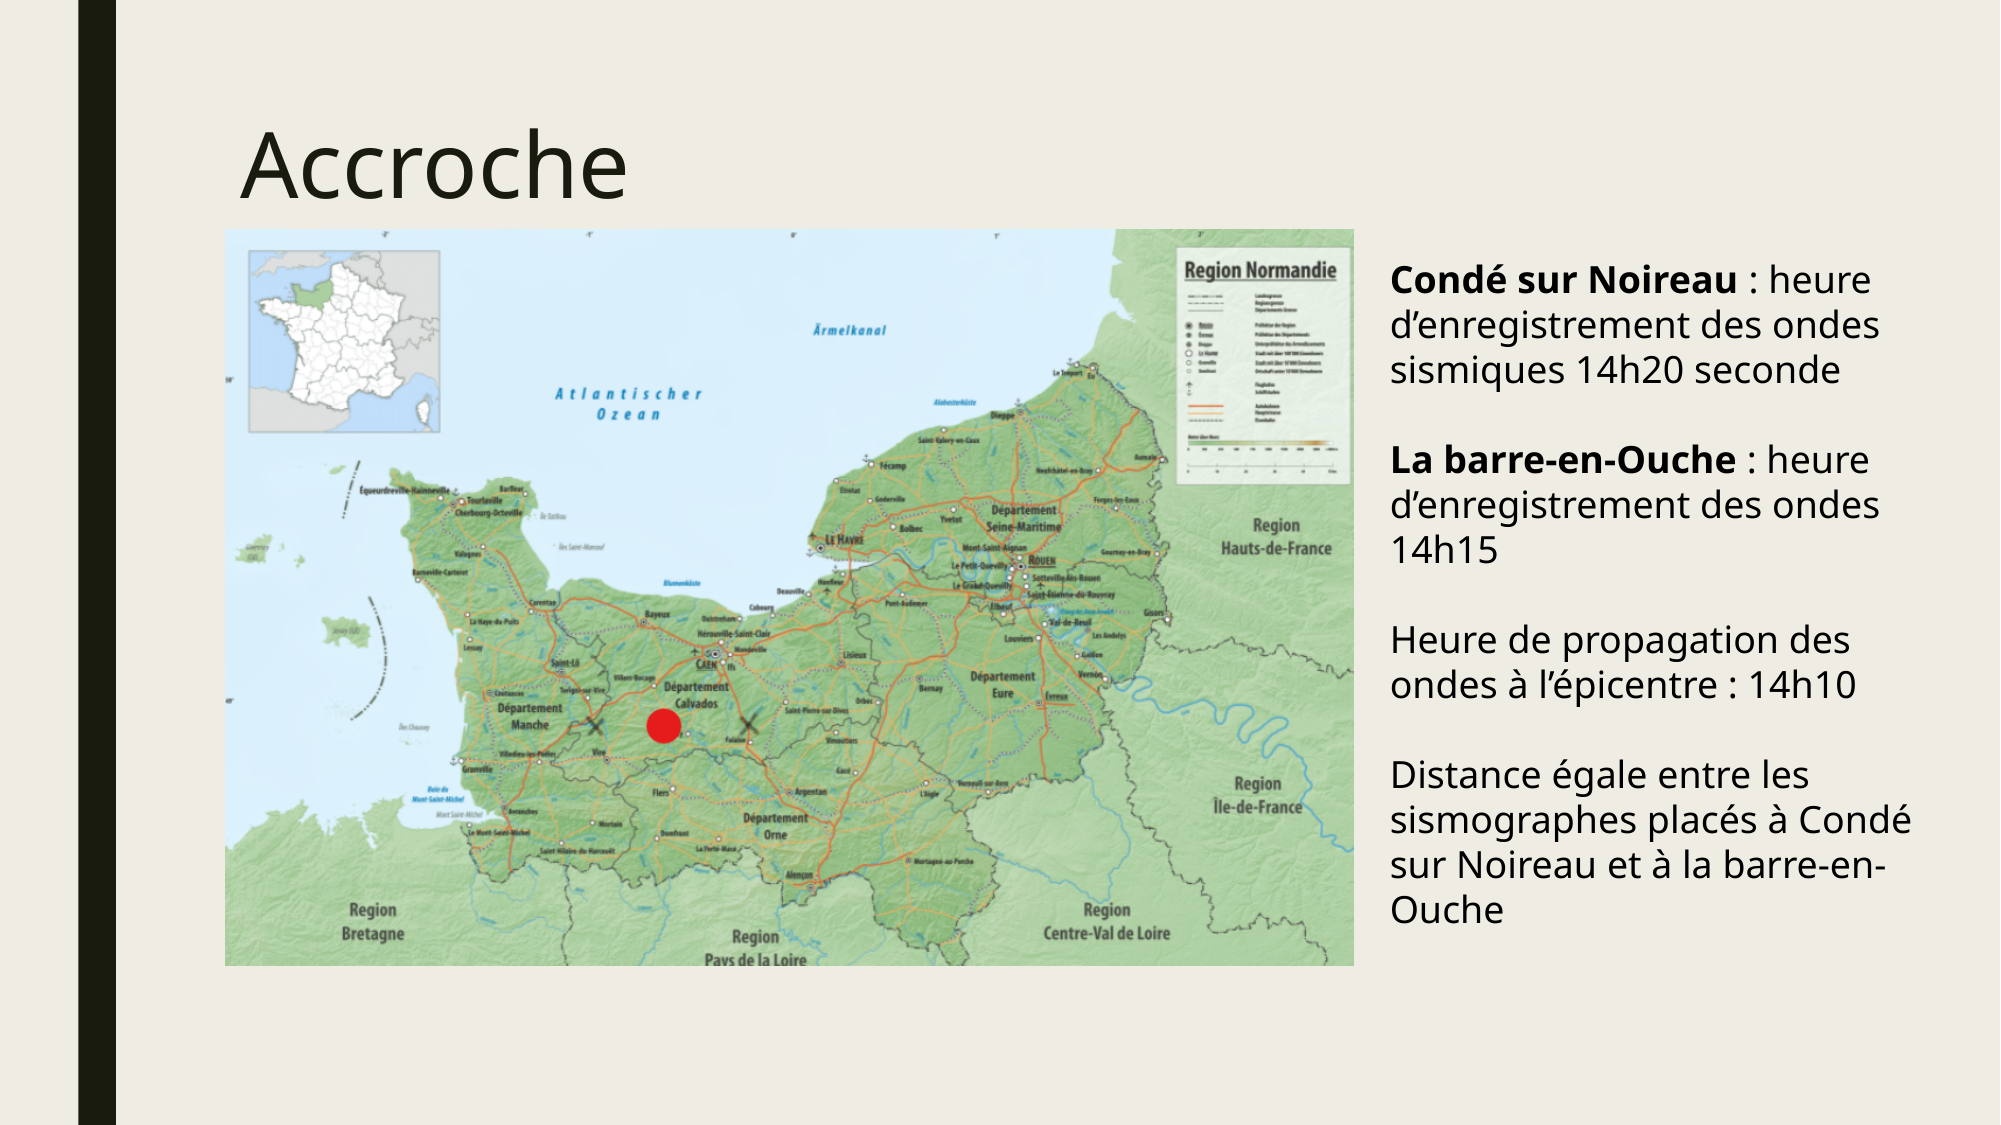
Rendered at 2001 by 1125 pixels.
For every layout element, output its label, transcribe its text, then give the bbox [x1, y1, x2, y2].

picture [224, 229, 1354, 966]
text_box Condé sur Noireau : heure d’enregistrement des ondes sismiques 14h20 seconde La barre-en-Ouche : heure d’enregistrement des ondes 14h15 Heure de propagation des ondes à l’épicentre : 14h10 Distance égale entre les sismographes placés à Condé sur Noireau et à la barre-en-Ouche [1374, 248, 1952, 939]
title Accroche [225, 112, 1800, 357]
